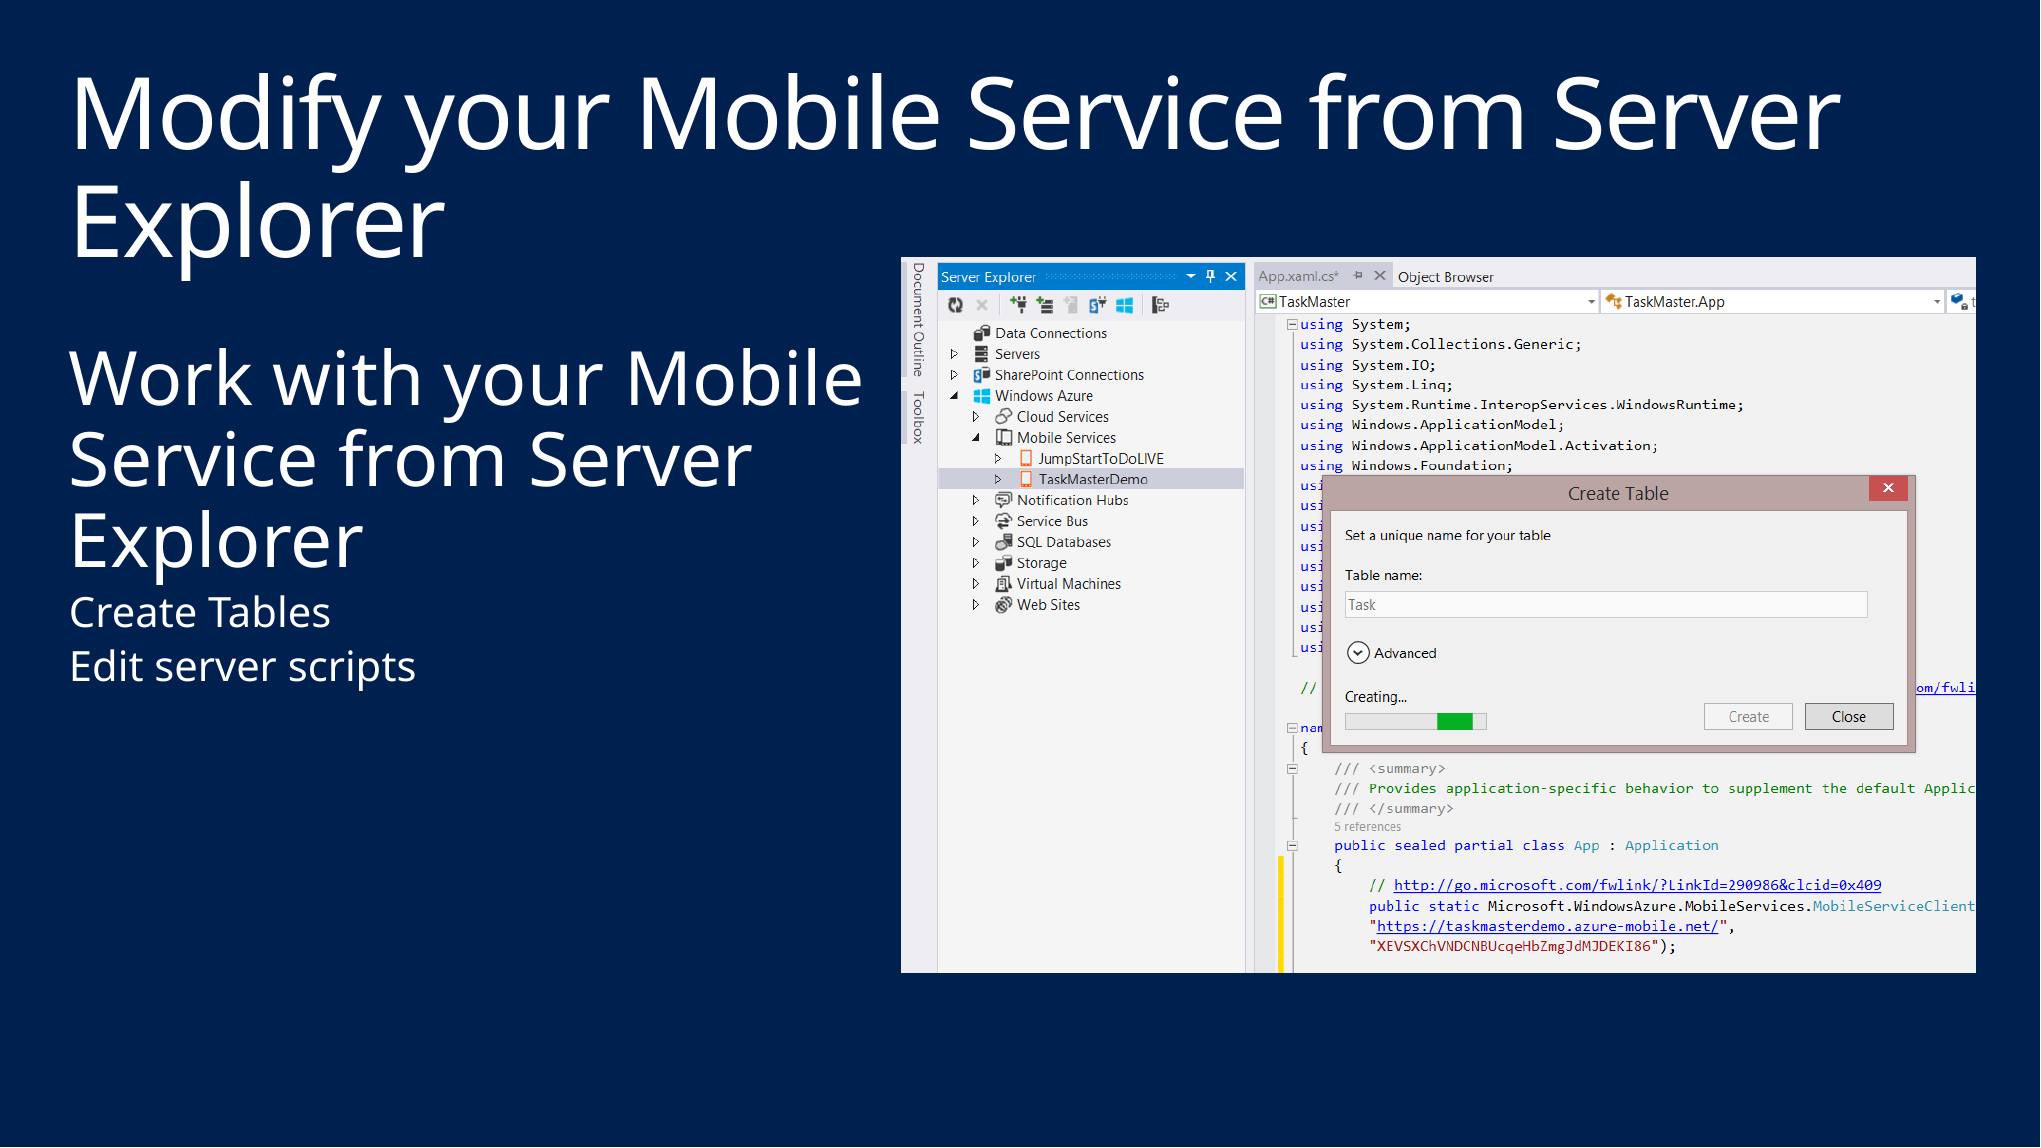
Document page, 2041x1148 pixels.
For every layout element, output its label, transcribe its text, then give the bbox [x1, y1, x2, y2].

list Work with your Mobile Service from Server Explorer Create Tables Edit server scripts [45, 325, 901, 742]
picture [901, 257, 1976, 973]
title Modify your Mobile Service from Server Explorer [45, 48, 1996, 199]
